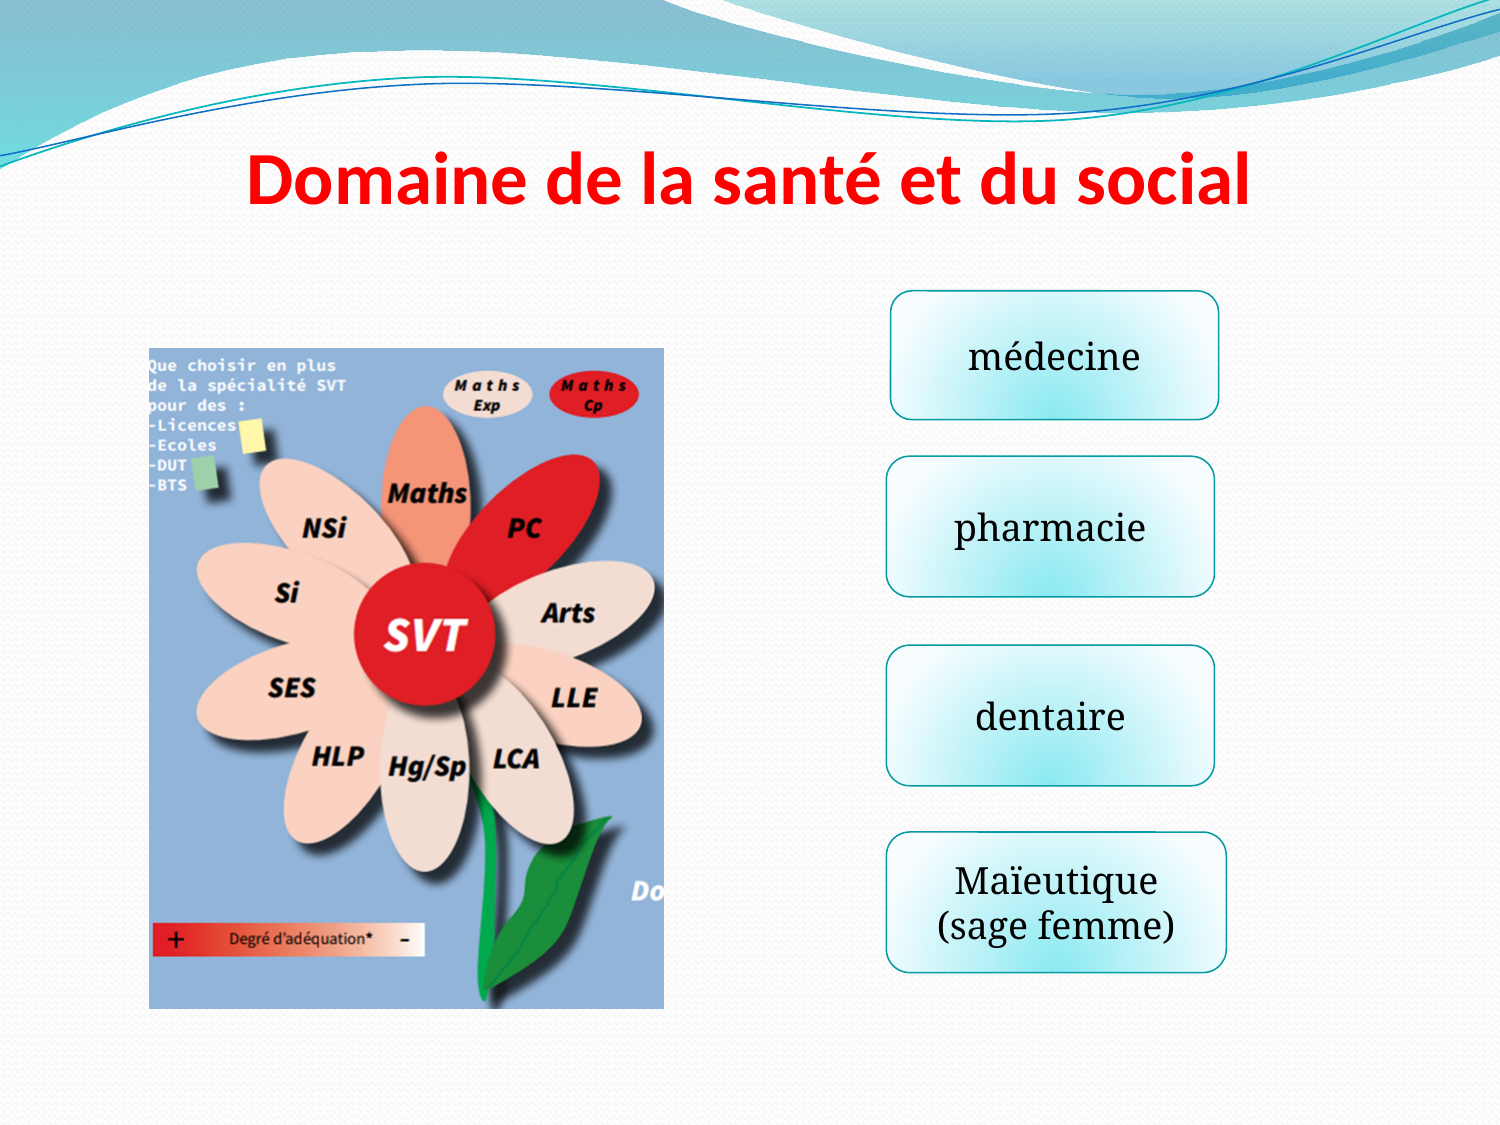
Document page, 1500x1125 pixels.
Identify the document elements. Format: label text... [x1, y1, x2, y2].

title Domaine de la santé et du social [75, 115, 1425, 220]
text_box dentaire [885, 644, 1216, 787]
text_box médecine [889, 289, 1220, 421]
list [148, 348, 664, 1009]
text_box Maïeutique (sage femme) [885, 831, 1228, 974]
text_box pharmacie [885, 455, 1216, 598]
